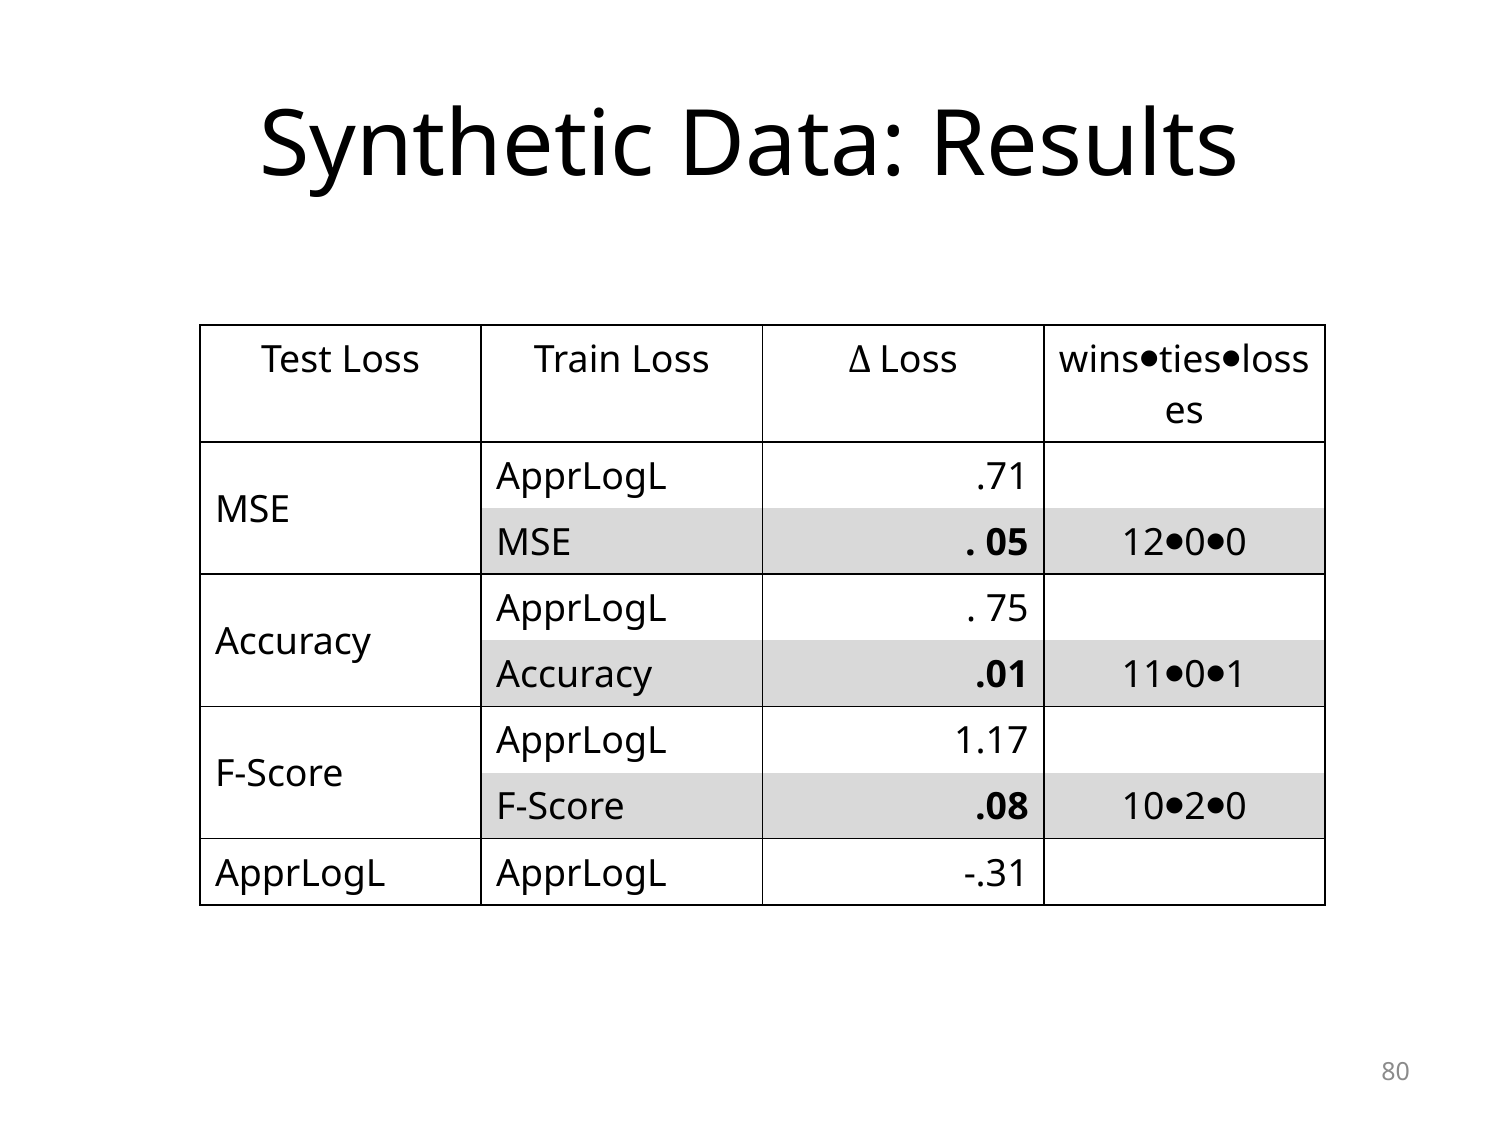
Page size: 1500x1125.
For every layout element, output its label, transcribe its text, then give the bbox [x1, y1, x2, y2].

table_header Δ Loss [763, 326, 1043, 441]
table_cell .08 [763, 773, 1043, 838]
table_header wins⦁ties⦁losses [1045, 326, 1324, 441]
table_cell . 75 [763, 575, 1043, 640]
table_cell Accuracy [482, 640, 762, 706]
table_cell F-Score [201, 707, 480, 838]
table_cell .01 [763, 640, 1043, 706]
table_cell MSE [482, 508, 762, 573]
table_cell 1.17 [763, 707, 1043, 773]
table_cell F-Score [482, 773, 762, 838]
table_cell [1045, 575, 1324, 640]
table_cell [1045, 839, 1324, 904]
table_cell ApprLogL [482, 575, 762, 640]
table_cell ApprLogL [482, 443, 762, 508]
table_cell .71 [763, 443, 1043, 508]
table_cell Accuracy [201, 575, 480, 706]
table_header Train Loss [482, 326, 762, 441]
table_cell 11⦁0⦁1 [1045, 640, 1324, 706]
table_cell [1045, 443, 1324, 508]
table_cell [1045, 707, 1324, 773]
table_cell ApprLogL [201, 839, 480, 904]
table_header Test Loss [201, 326, 480, 441]
slide_number 80 [1074, 1042, 1425, 1103]
table_cell 10⦁2⦁0 [1045, 773, 1324, 838]
table_cell -.31 [763, 839, 1043, 904]
table_cell ApprLogL [482, 839, 762, 904]
table_cell . 05 [763, 508, 1043, 573]
table_cell ApprLogL [482, 707, 762, 773]
table_cell MSE [201, 443, 480, 573]
title Synthetic Data: Results [74, 44, 1426, 233]
table_cell 12⦁0⦁0 [1045, 508, 1324, 573]
